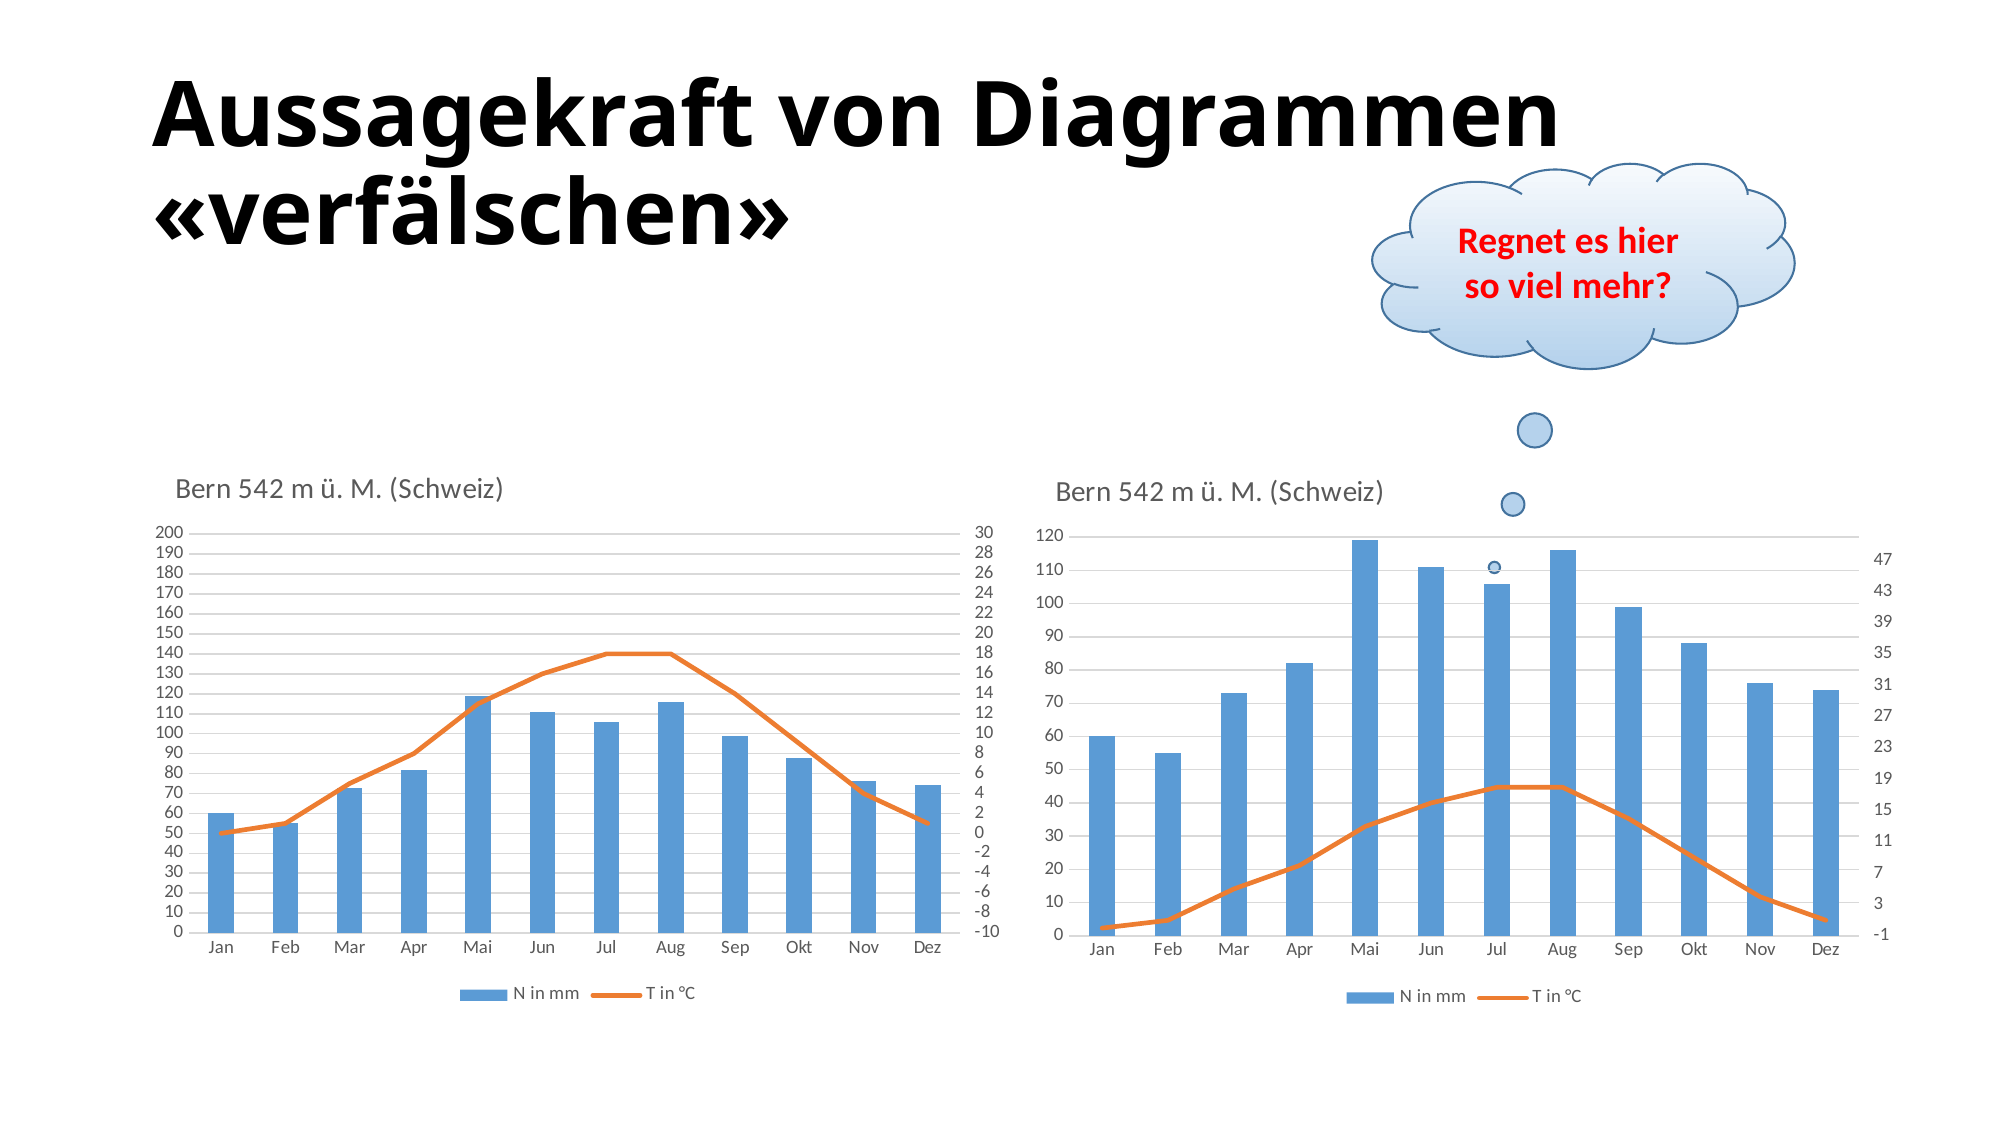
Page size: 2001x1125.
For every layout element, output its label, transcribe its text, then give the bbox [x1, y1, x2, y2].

text_box Regnet es hier so viel mehr? [1371, 162, 1796, 371]
title Aussagekraft von Diagrammen «verfälschen» [137, 59, 1863, 272]
chart [137, 447, 1911, 1014]
text_box Regnet es hier so viel mehr? [1516, 412, 1554, 449]
